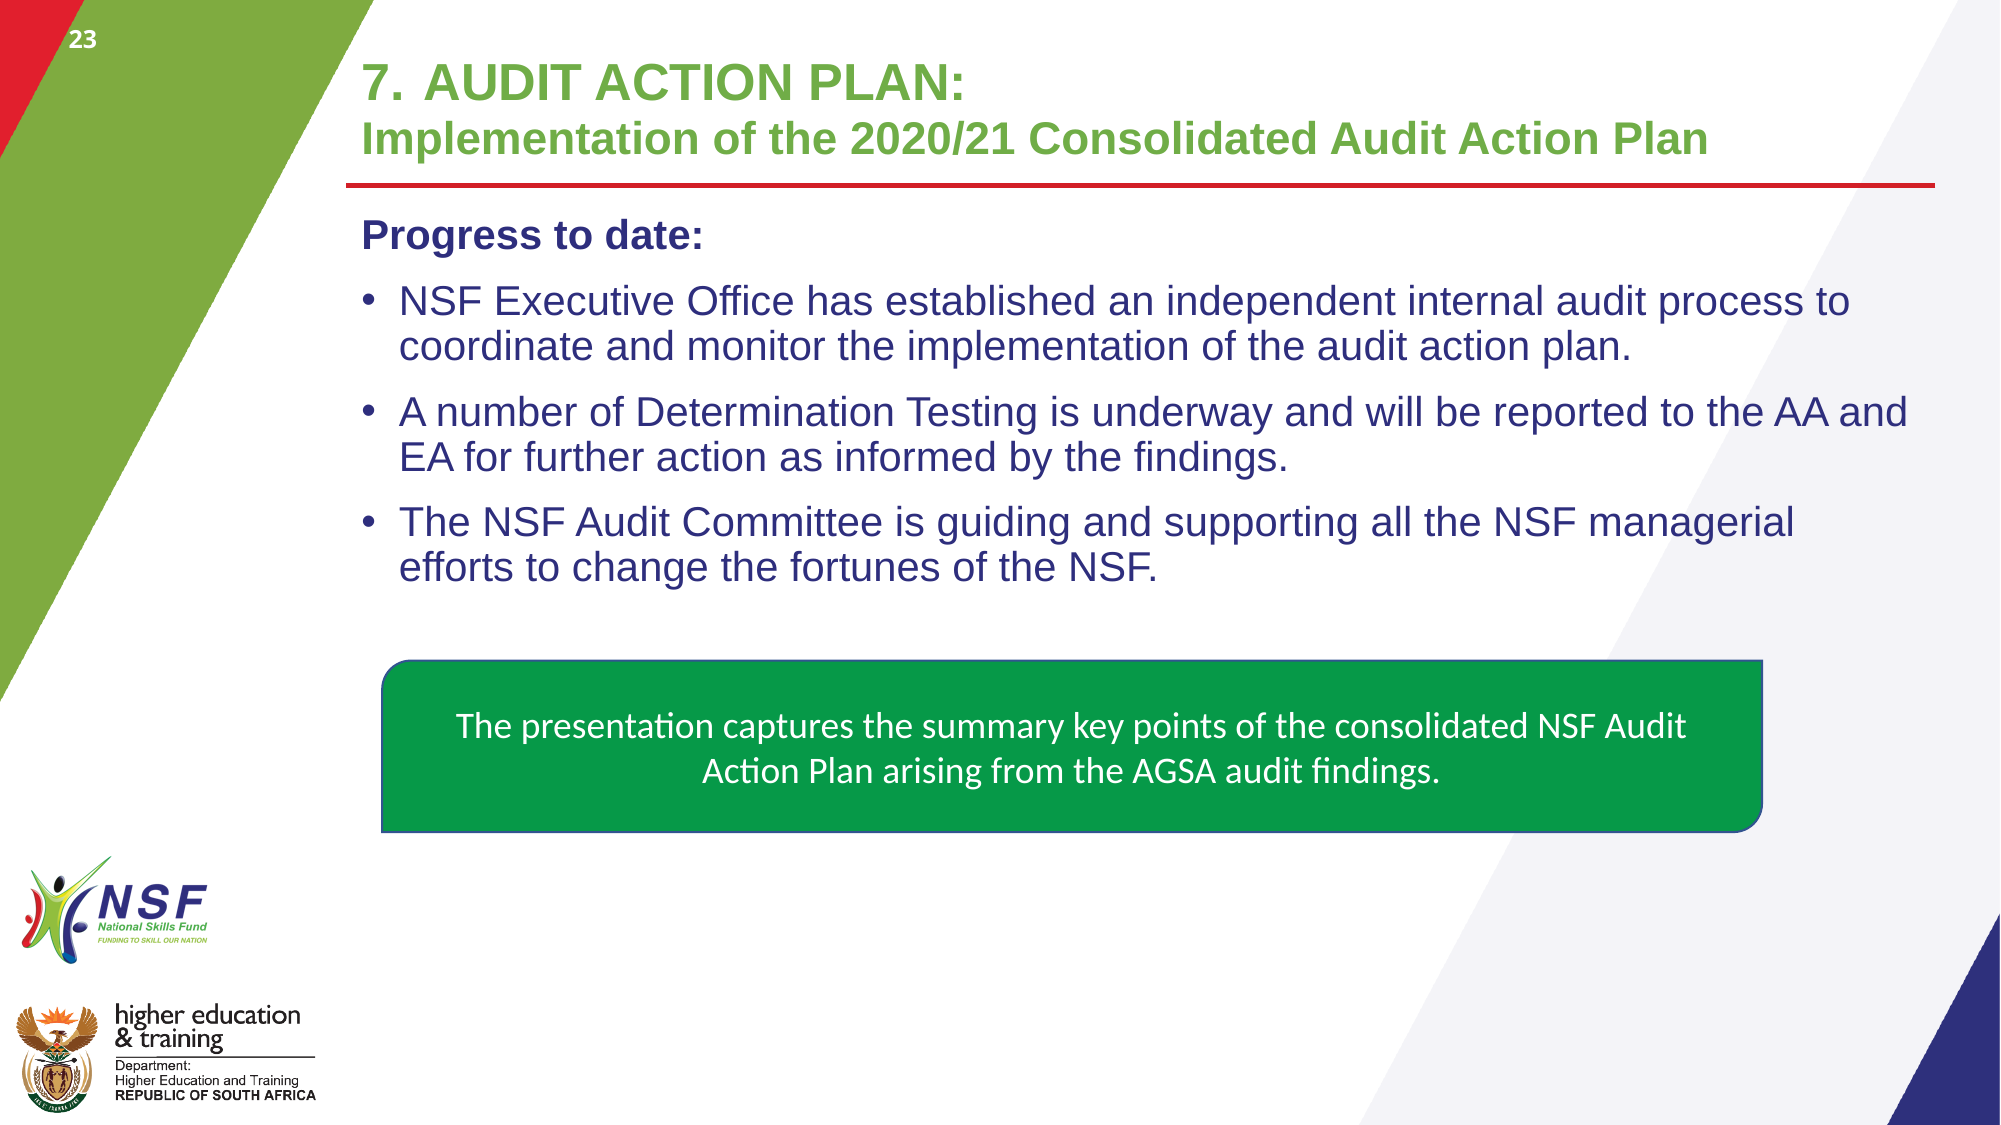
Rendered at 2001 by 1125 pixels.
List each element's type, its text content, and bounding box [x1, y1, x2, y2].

title 7. AUDIT ACTION PLAN: Implementation of the 2020/21 Consolidated Audit Action Plan [346, 22, 1936, 185]
list Progress to date: NSF Executive Office has established an independent internal audit process to coordinate and monitor the implementation of the audit action plan. A number of Determination Testing is underway and will be reported to the AA and EA for further action as informed by the findings. The NSF Audit Committee is guiding and supporting all the NSF managerial efforts to change the fortunes of the NSF. [346, 205, 1936, 960]
picture [0, 0, 2000, 1125]
text_box The presentation captures the summary key points of the consolidated NSF Audit Action Plan arising from the AGSA audit findings. [381, 659, 1764, 834]
slide_number 23 [8, 22, 113, 60]
